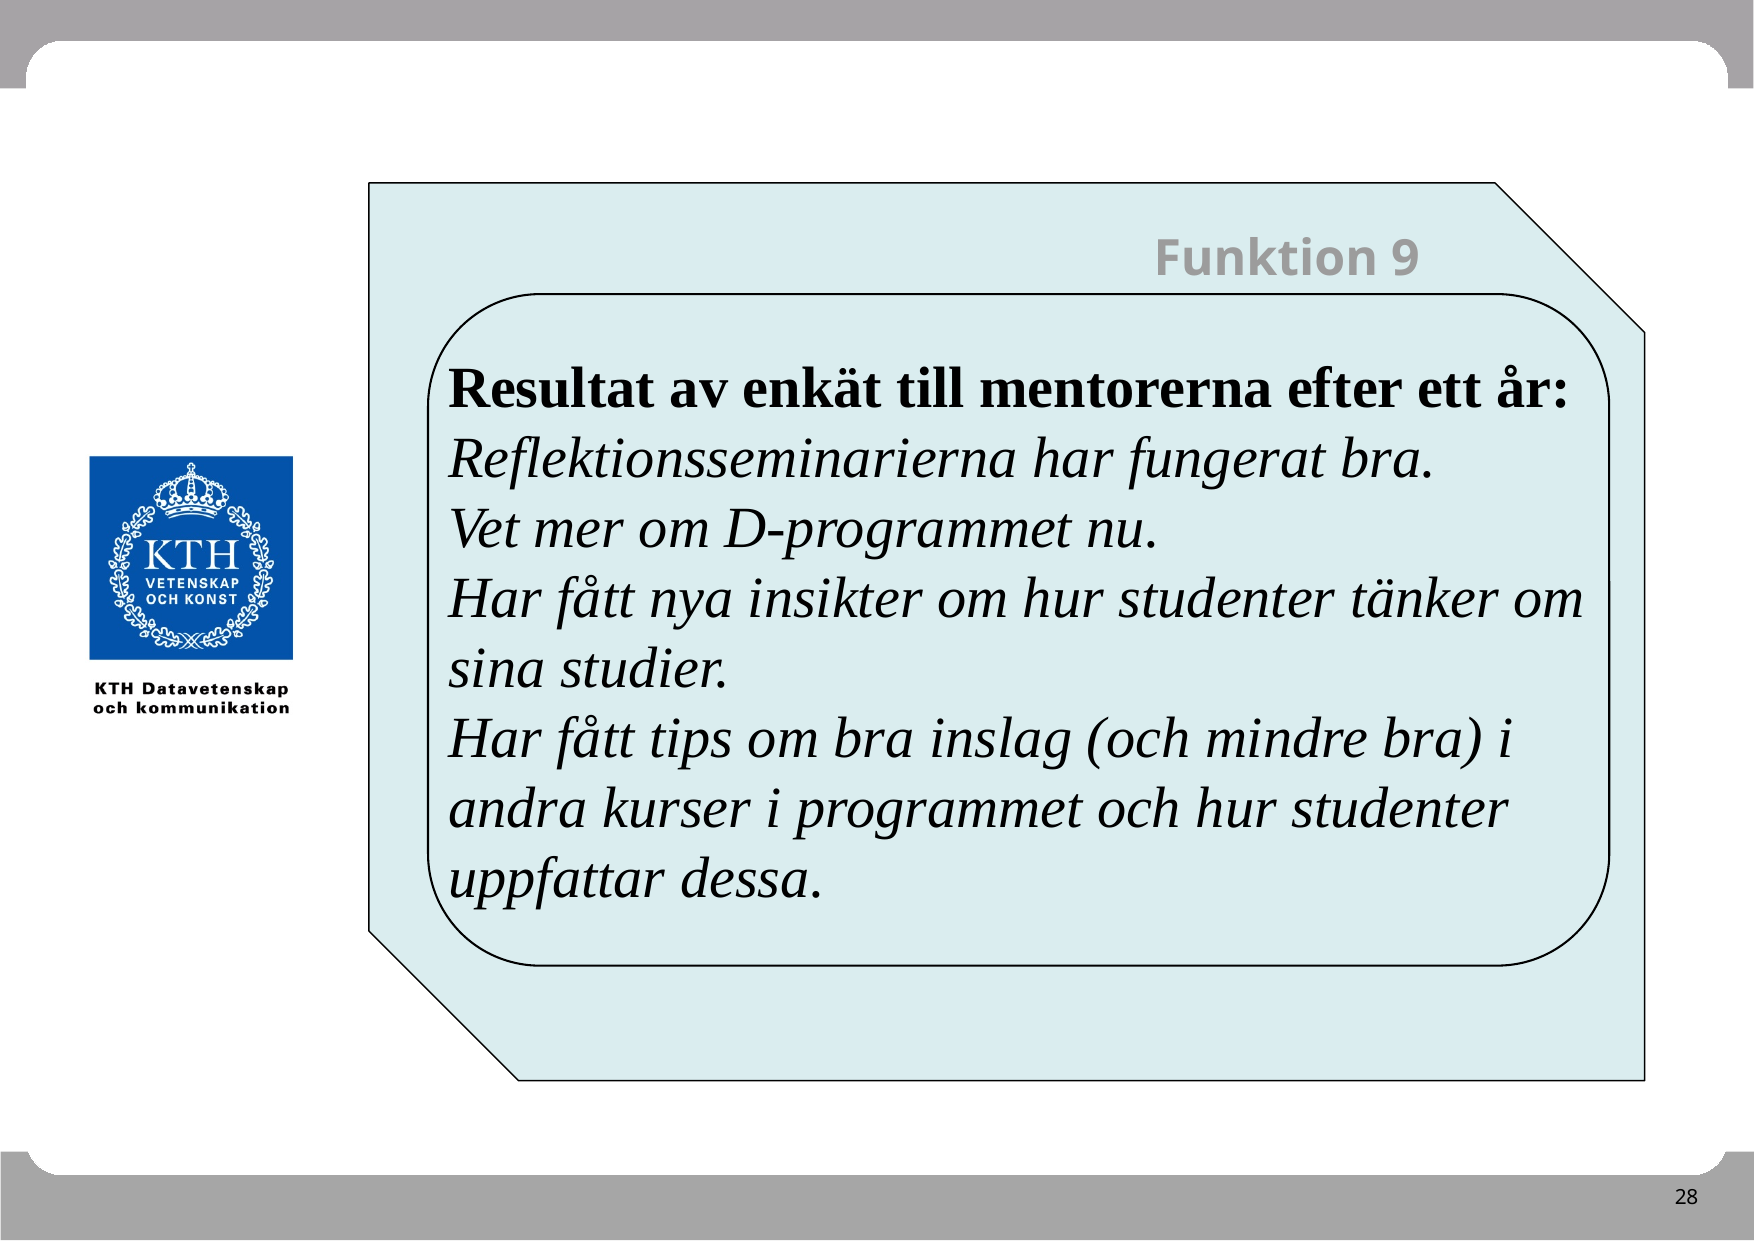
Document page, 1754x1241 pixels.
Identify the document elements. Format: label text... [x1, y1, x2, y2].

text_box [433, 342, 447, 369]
text_box Resultat av enkät till mentorerna efter ett år: Reflektionsseminarierna har fungerat bra. Vet mer om D-programmet nu. Har fått nya insikter om hur studenter tänker om sina studier. Har fått tips om bra inslag (och mindre bra) i andra kurser i programmet och hur studenter uppfattar dessa. [1590, 342, 1611, 917]
text_box Funktion 9 [1137, 216, 1507, 294]
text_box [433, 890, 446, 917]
picture [85, 454, 297, 715]
text_box [368, 182, 1645, 1081]
text_box [428, 294, 1610, 966]
